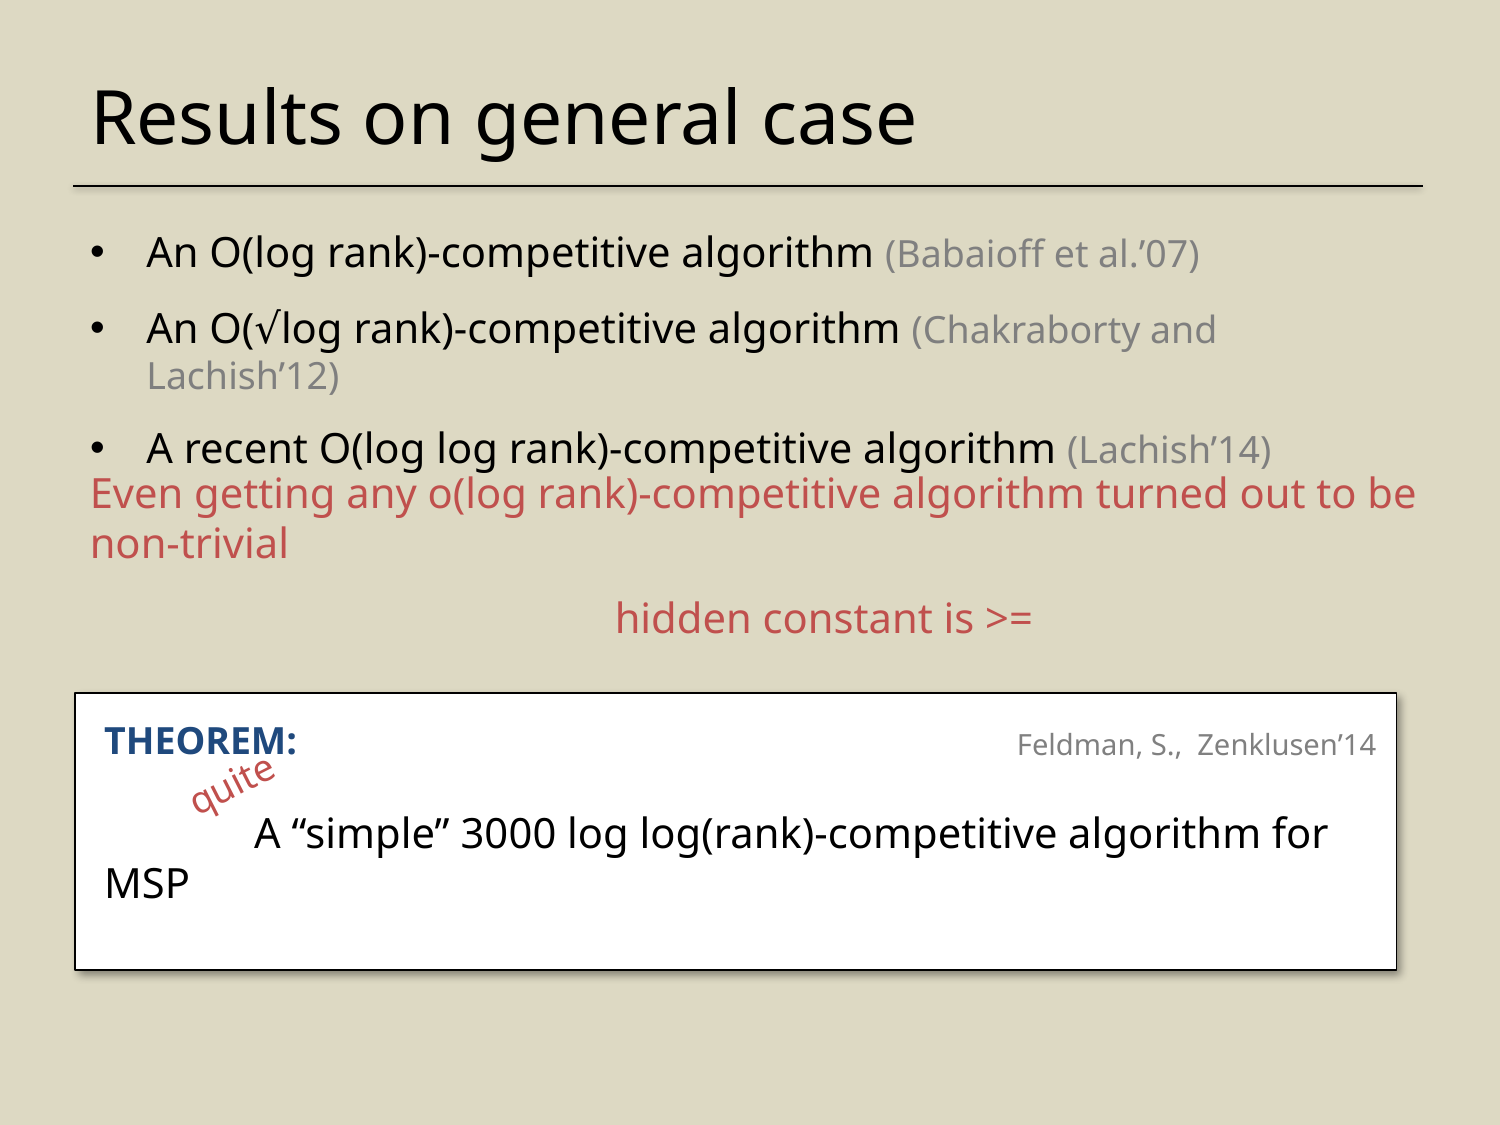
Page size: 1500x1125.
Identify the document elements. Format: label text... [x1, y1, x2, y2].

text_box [74, 692, 1397, 971]
title Results on general case [75, 45, 1425, 184]
list An O(log rank)-competitive algorithm (Babaioff et al.’07) An O(√log rank)-competitive algorithm (Chakraborty and Lachish’12) A recent O(log log rank)-competitive algorithm (Lachish’14) [75, 218, 1425, 1005]
